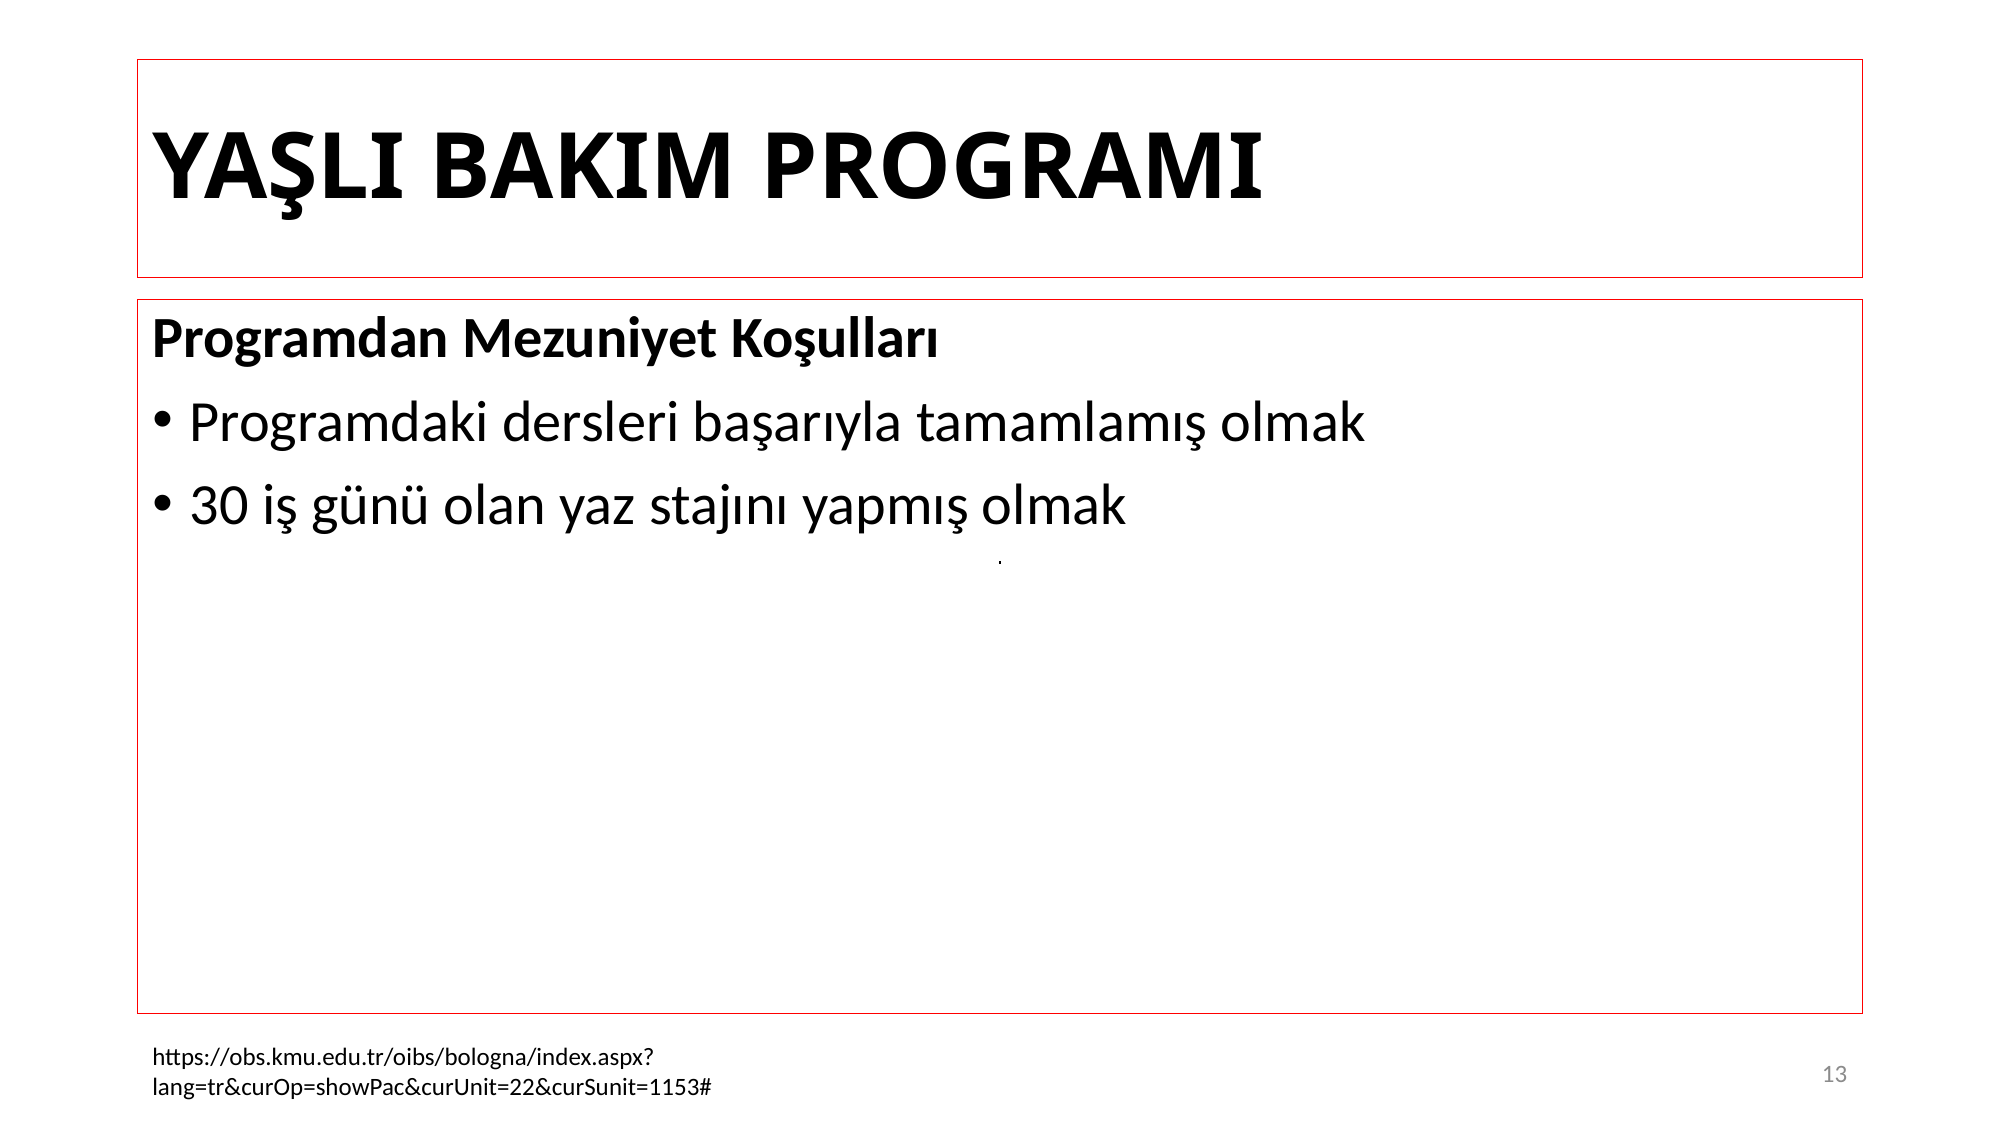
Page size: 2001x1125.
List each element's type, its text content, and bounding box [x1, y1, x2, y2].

list Programdan Mezuniyet Koşulları Programdaki dersleri başarıyla tamamlamış olmak 30 iş günü olan yaz stajını yapmış olmak [137, 299, 1863, 1014]
slide_number 13 [1412, 1042, 1863, 1103]
title YAŞLI BAKIM PROGRAMI [137, 59, 1863, 278]
text_box https://obs.kmu.edu.tr/oibs/bologna/index.aspx?lang=tr&curOp=showPac&curUnit=22&curSunit=1153# [137, 1033, 1137, 1109]
